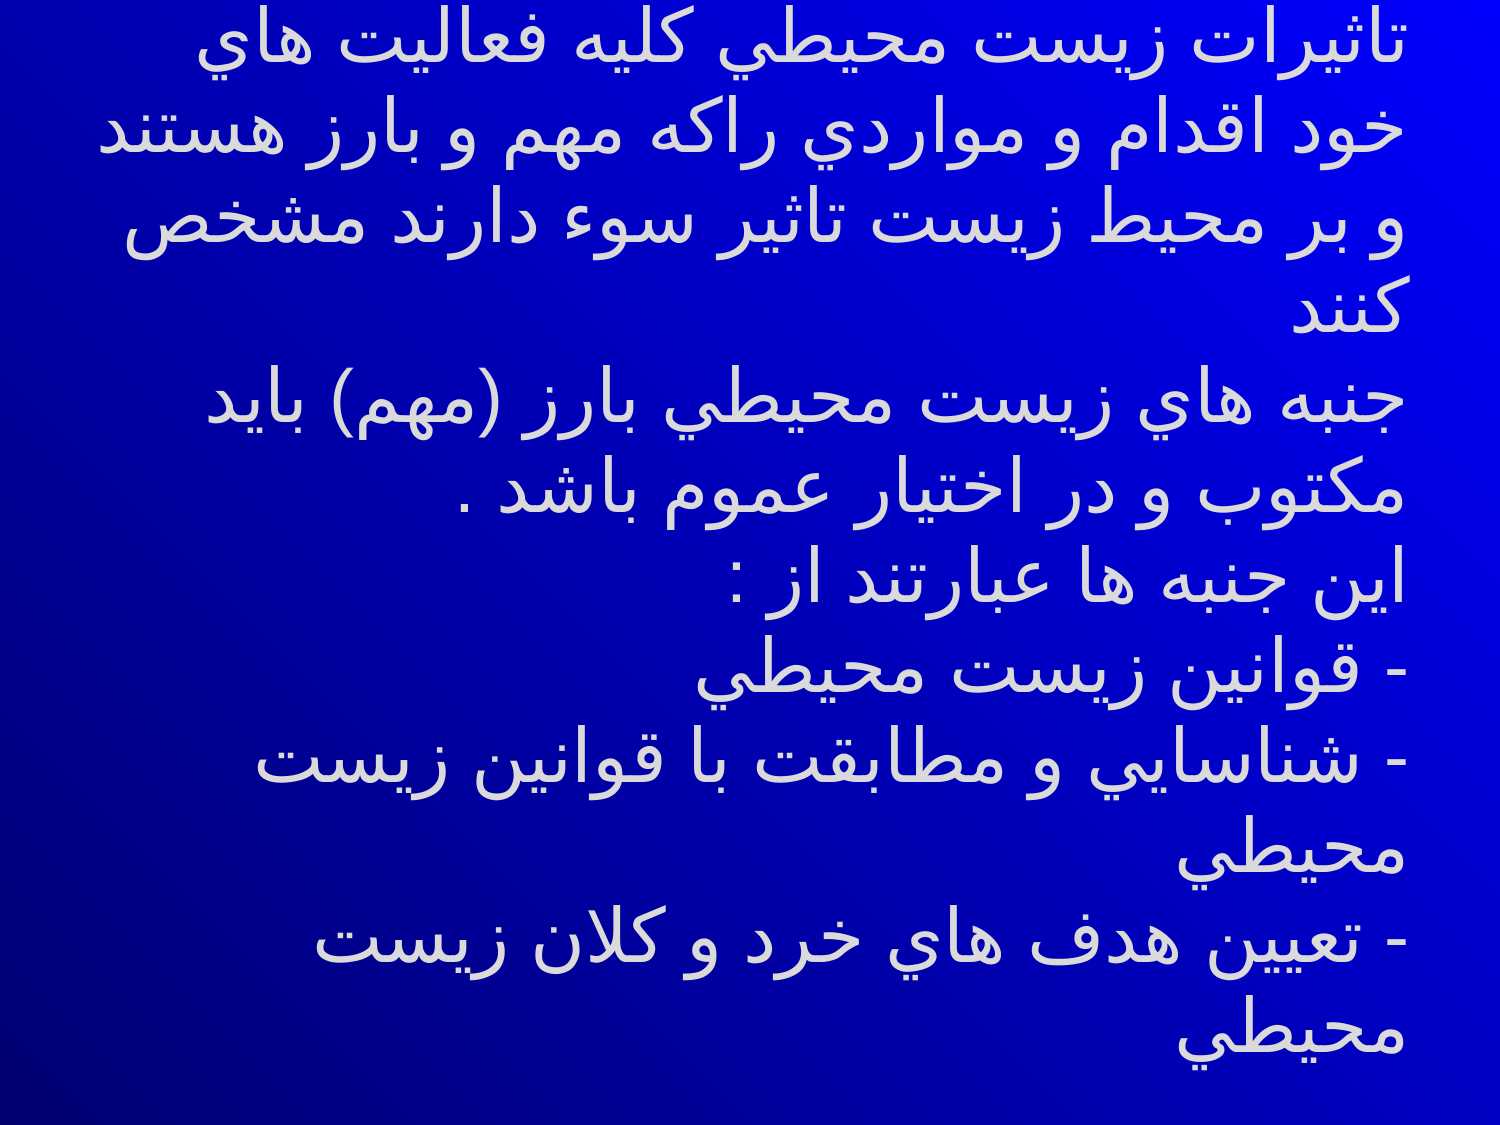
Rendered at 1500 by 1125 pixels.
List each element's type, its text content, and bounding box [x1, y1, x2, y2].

title برنامه ريزي تعيين جنبه هاي زيست محيطي فعاليت هاي شركت : شركت بايد نسبت به شناسايي تاثيرات زيست محيطي كليه فعاليت هاي خود اقدام و مواردي راكه مهم و بارز هستند و بر محيط زيست تاثير سوء دارند مشخص كنند جنبه هاي زيست محيطي بارز (مهم) بايد مكتوب و در اختيار عموم باشد . اين جنبه ها عبارتند از : - قوانين زيست محيطي - شناسايي و مطابقت با قوانين زيست محيطي - تعيين هدف هاي خرد و كلان زيست محيطي [74, 25, 1426, 1076]
